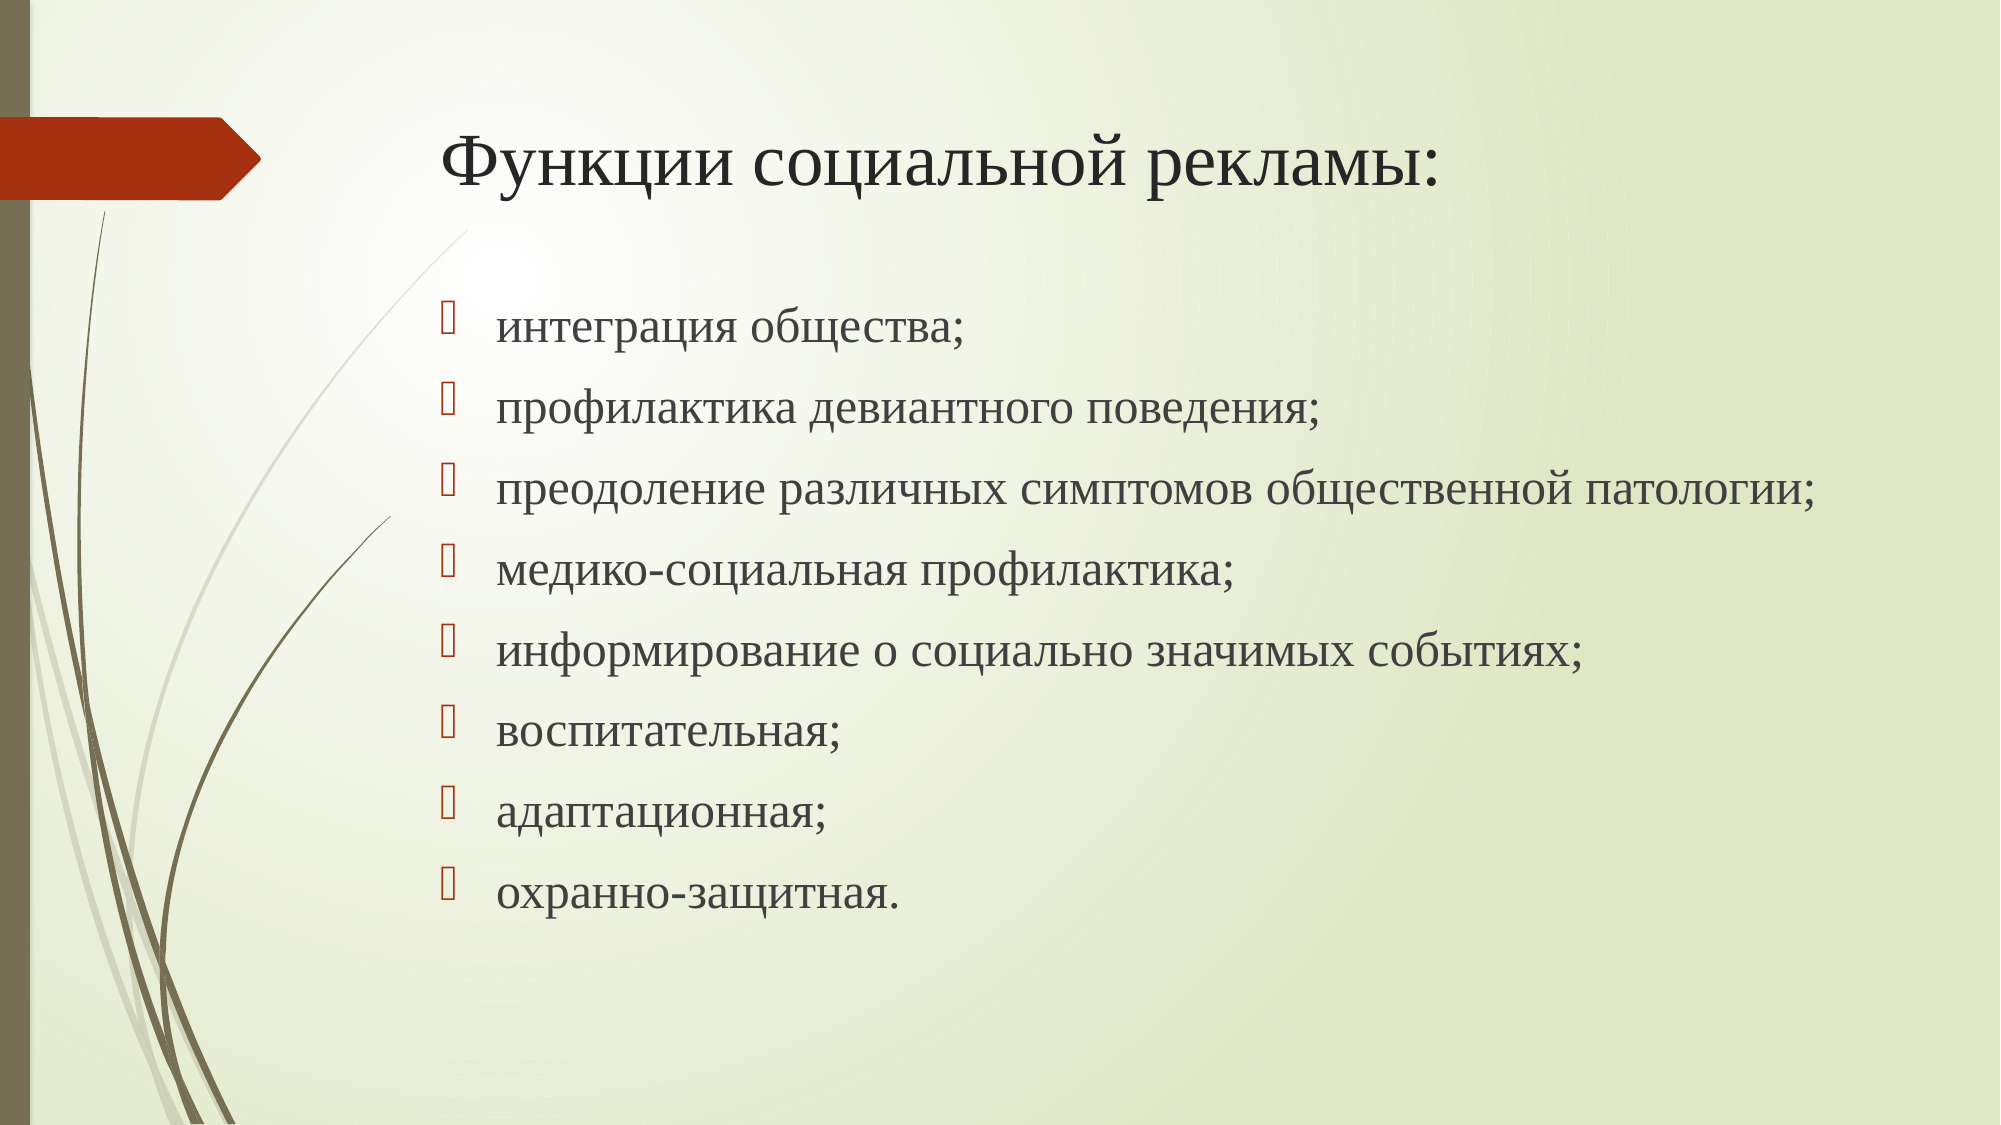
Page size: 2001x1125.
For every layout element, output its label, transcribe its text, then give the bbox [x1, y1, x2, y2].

title Функции социальной рекламы: [425, 102, 1888, 285]
list интеграция общества; профилактика девиантного поведения; преодоление различных симптомов общественной патологии; медико-социальная профилактика; информирование о социально значимых событиях; воспитательная; адаптационная; охранно-защитная. [424, 285, 1888, 970]
